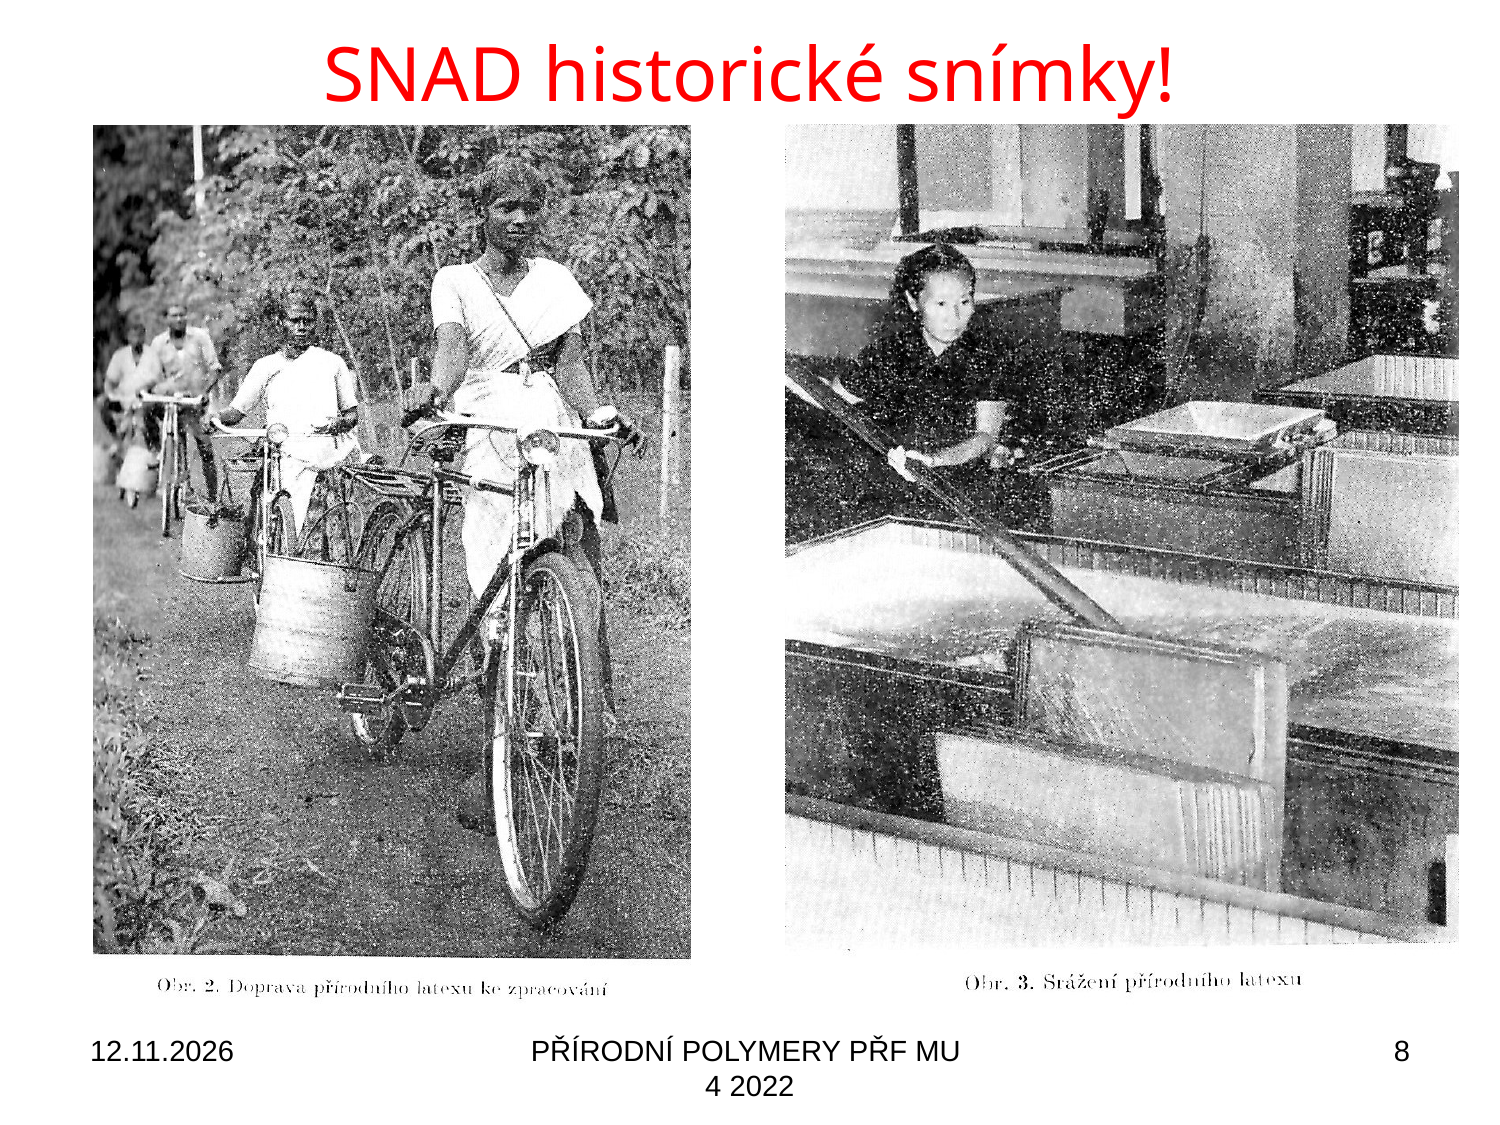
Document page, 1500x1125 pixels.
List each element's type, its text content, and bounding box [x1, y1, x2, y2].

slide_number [74, 1024, 426, 1103]
footer PŘÍRODNÍ POLYMERY PŘF MU 4 2022 [512, 1024, 988, 1103]
text_box SNAD historické snímky! [0, 19, 1500, 124]
slide_number 8 [1074, 1024, 1426, 1103]
picture [785, 124, 1459, 1013]
picture [93, 125, 692, 1009]
